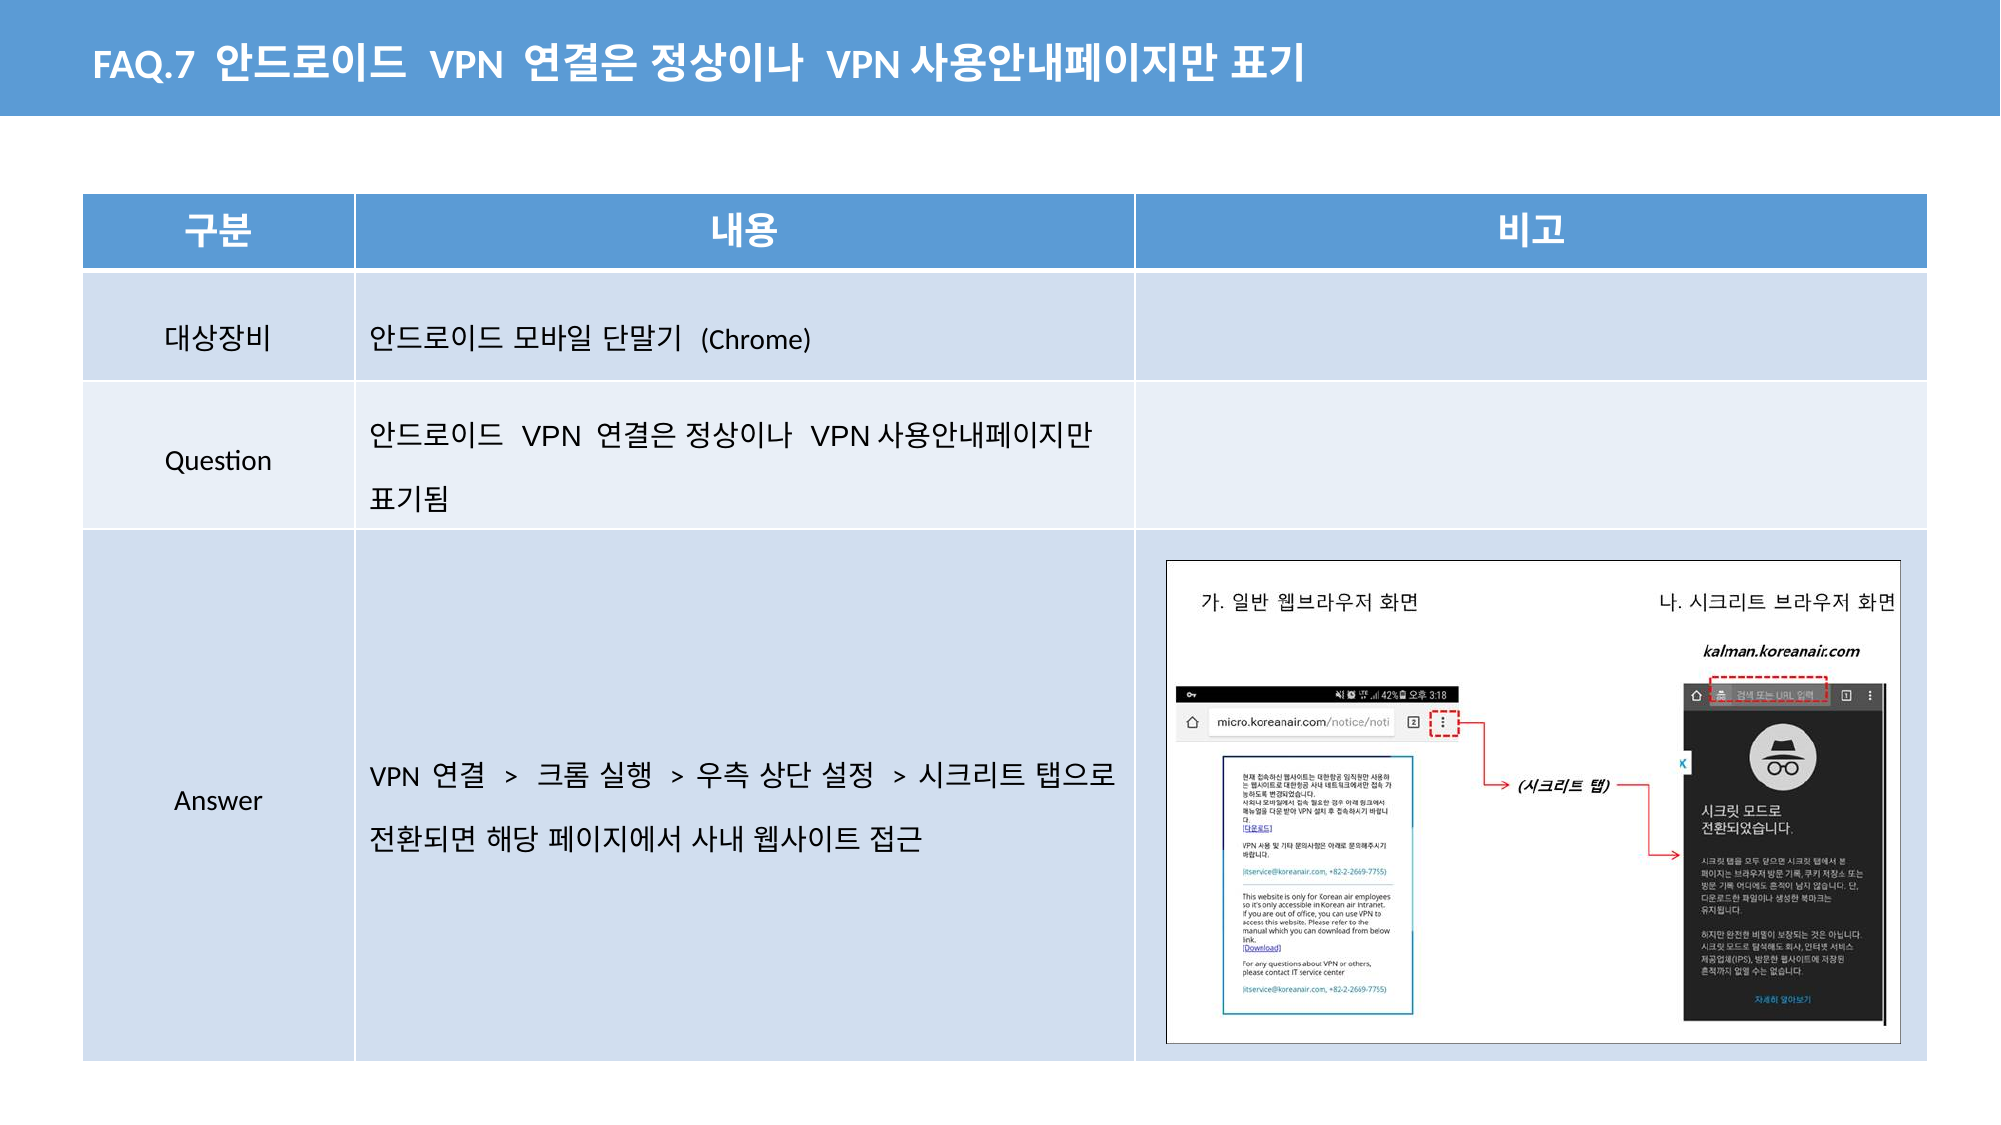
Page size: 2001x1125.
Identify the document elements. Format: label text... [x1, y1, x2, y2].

table_cell [1136, 530, 1927, 1061]
table_cell Question [83, 382, 354, 528]
table_cell 안드로이드 모바일 단말기 (Chrome) [356, 273, 1134, 380]
table_header 내용 [356, 194, 1134, 268]
table_cell Answer [83, 530, 354, 1061]
table_cell [1136, 273, 1927, 380]
table_cell VPN 연결 > 크롬 실행 > 우측 상단 설정 > 시크리트 탭으로 전환되면 해당 페이지에서 사내 웹사이트 접근 [356, 530, 1134, 1061]
table_cell [1136, 382, 1927, 528]
table_header 구분 [83, 194, 354, 268]
table_cell 대상장비 [83, 273, 354, 380]
table_header 비고 [1136, 194, 1927, 268]
title FAQ.7 안드로이드 VPN 연결은 정상이나 VPN사용안내페이지만 표기 [78, 18, 1803, 113]
table_cell 안드로이드 VPN 연결은 정상이나 VPN사용안내페이지만 표기됨 [356, 382, 1134, 528]
picture [1166, 560, 1901, 1044]
